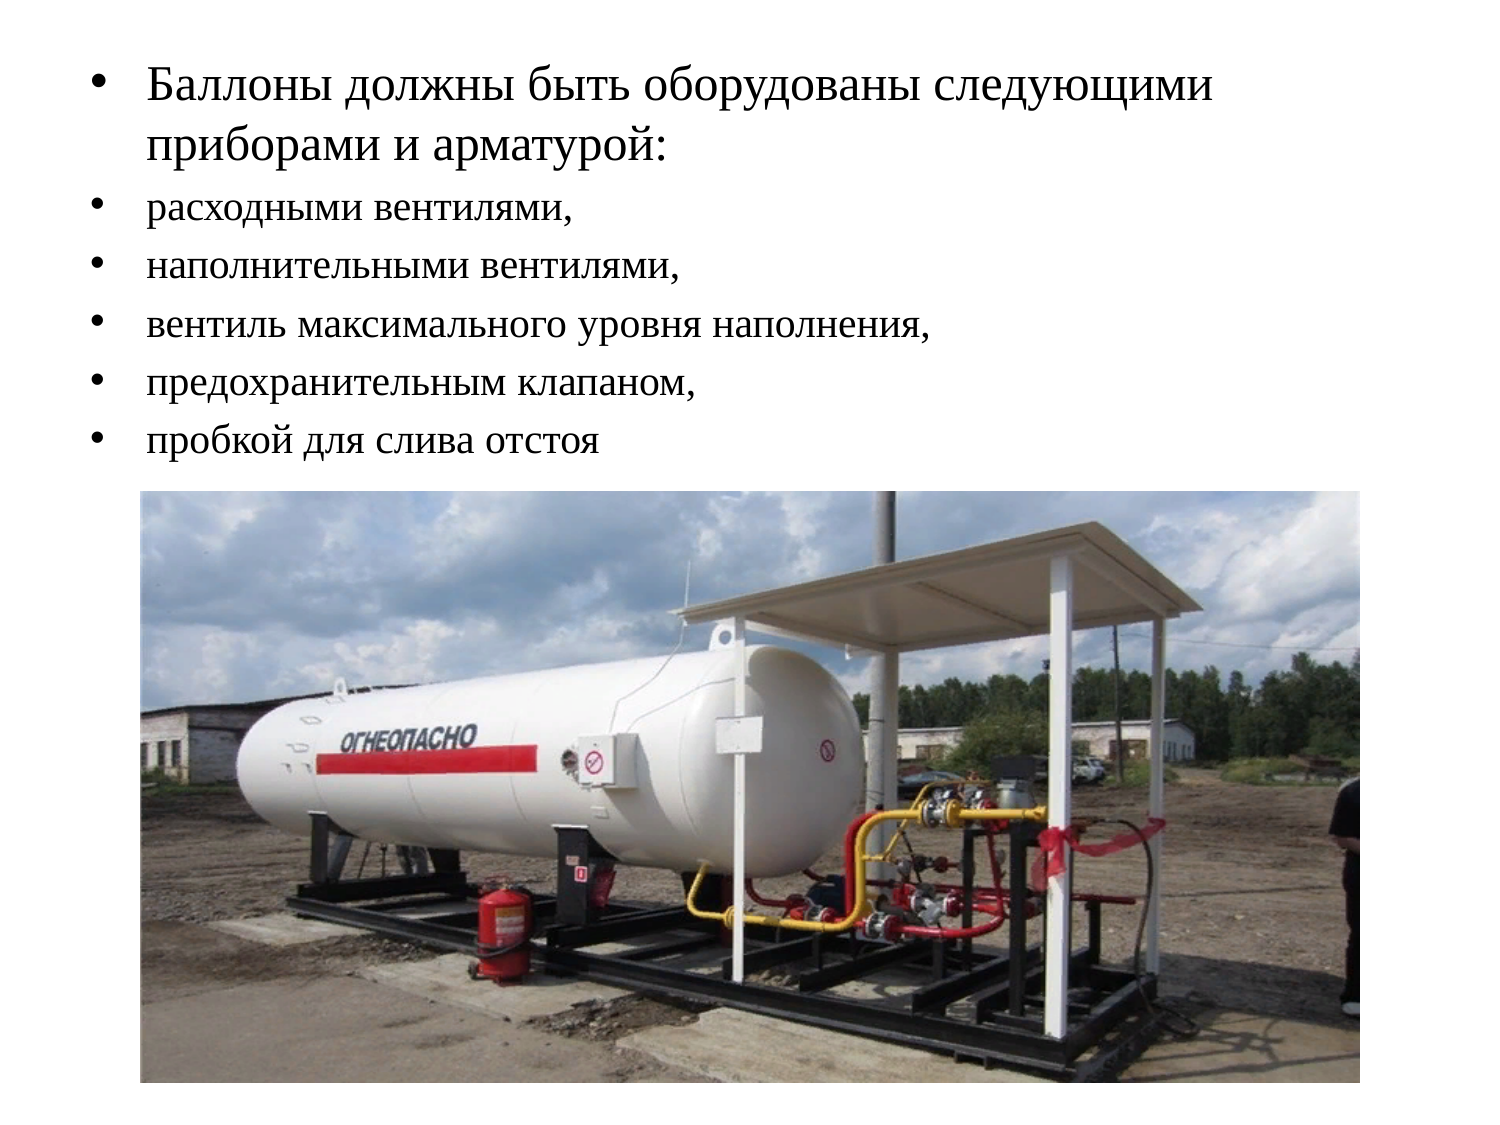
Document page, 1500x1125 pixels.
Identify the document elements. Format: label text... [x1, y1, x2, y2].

picture [140, 491, 1360, 1083]
list Баллоны должны быть оборудованы следующими приборами и арматурой: расходными вентилями, наполнительными вентилями, вентиль максимального уровня наполнения, предохранительным клапаном, пробкой для слива отстоя [75, 42, 1425, 1083]
